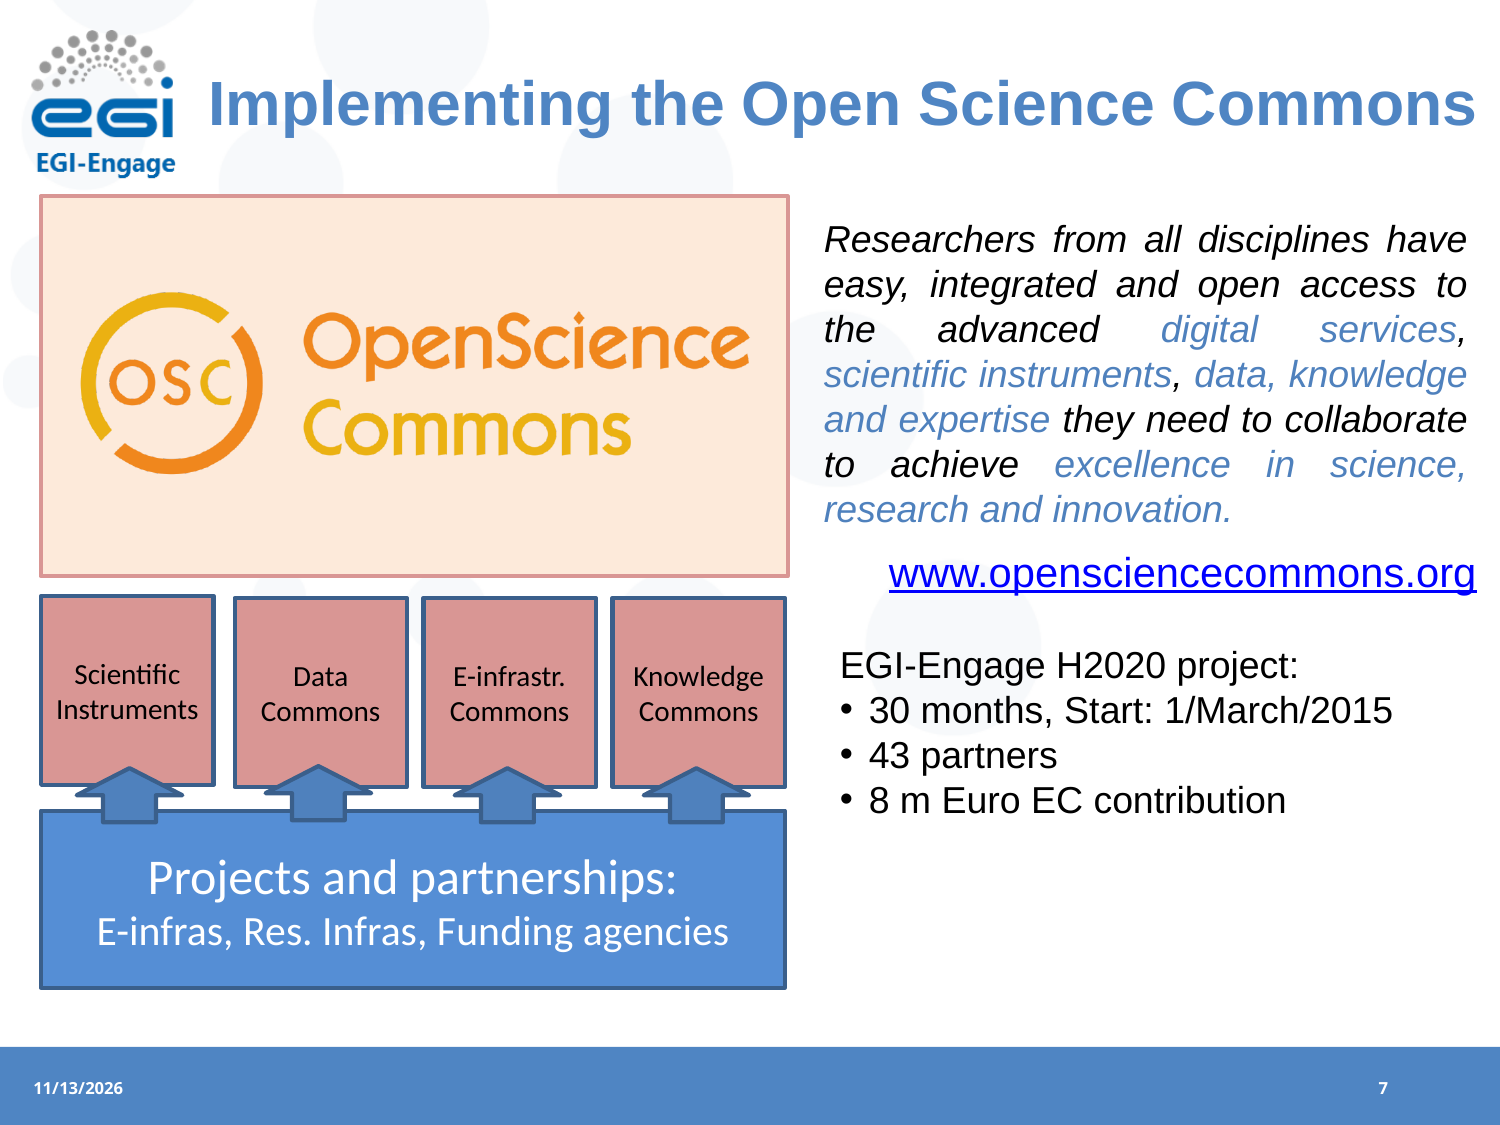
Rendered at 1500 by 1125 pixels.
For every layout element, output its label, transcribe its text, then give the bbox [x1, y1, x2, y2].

text_box [641, 766, 752, 825]
text_box Researchers from all disciplines have easy, integrated and open access to the advanced digital services, scientific instruments, data, knowledge and expertise they need to collaborate to achieve excellence in science, research and innovation. [809, 208, 1483, 587]
text_box [263, 764, 374, 823]
text_box Projects and partnerships: E-infras, Res. Infras, Funding agencies [39, 809, 787, 990]
text_box [452, 766, 563, 825]
text_box Scientific Instruments [39, 594, 216, 787]
text_box www.opensciencecommons.org [874, 538, 1492, 604]
title Implementing the Open Science Commons [165, 30, 1495, 171]
text_box Data Commons [233, 596, 409, 789]
picture [3, 0, 1076, 772]
text_box E-infrastr. Commons [421, 596, 598, 789]
text_box Knowledge Commons [610, 596, 787, 789]
text_box [39, 194, 790, 578]
text_box [74, 766, 185, 825]
text_box EGI-Engage H2020 project: 30 months, Start: 1/March/2015 43 partners 8 m Euro EC contribution [825, 633, 1409, 829]
